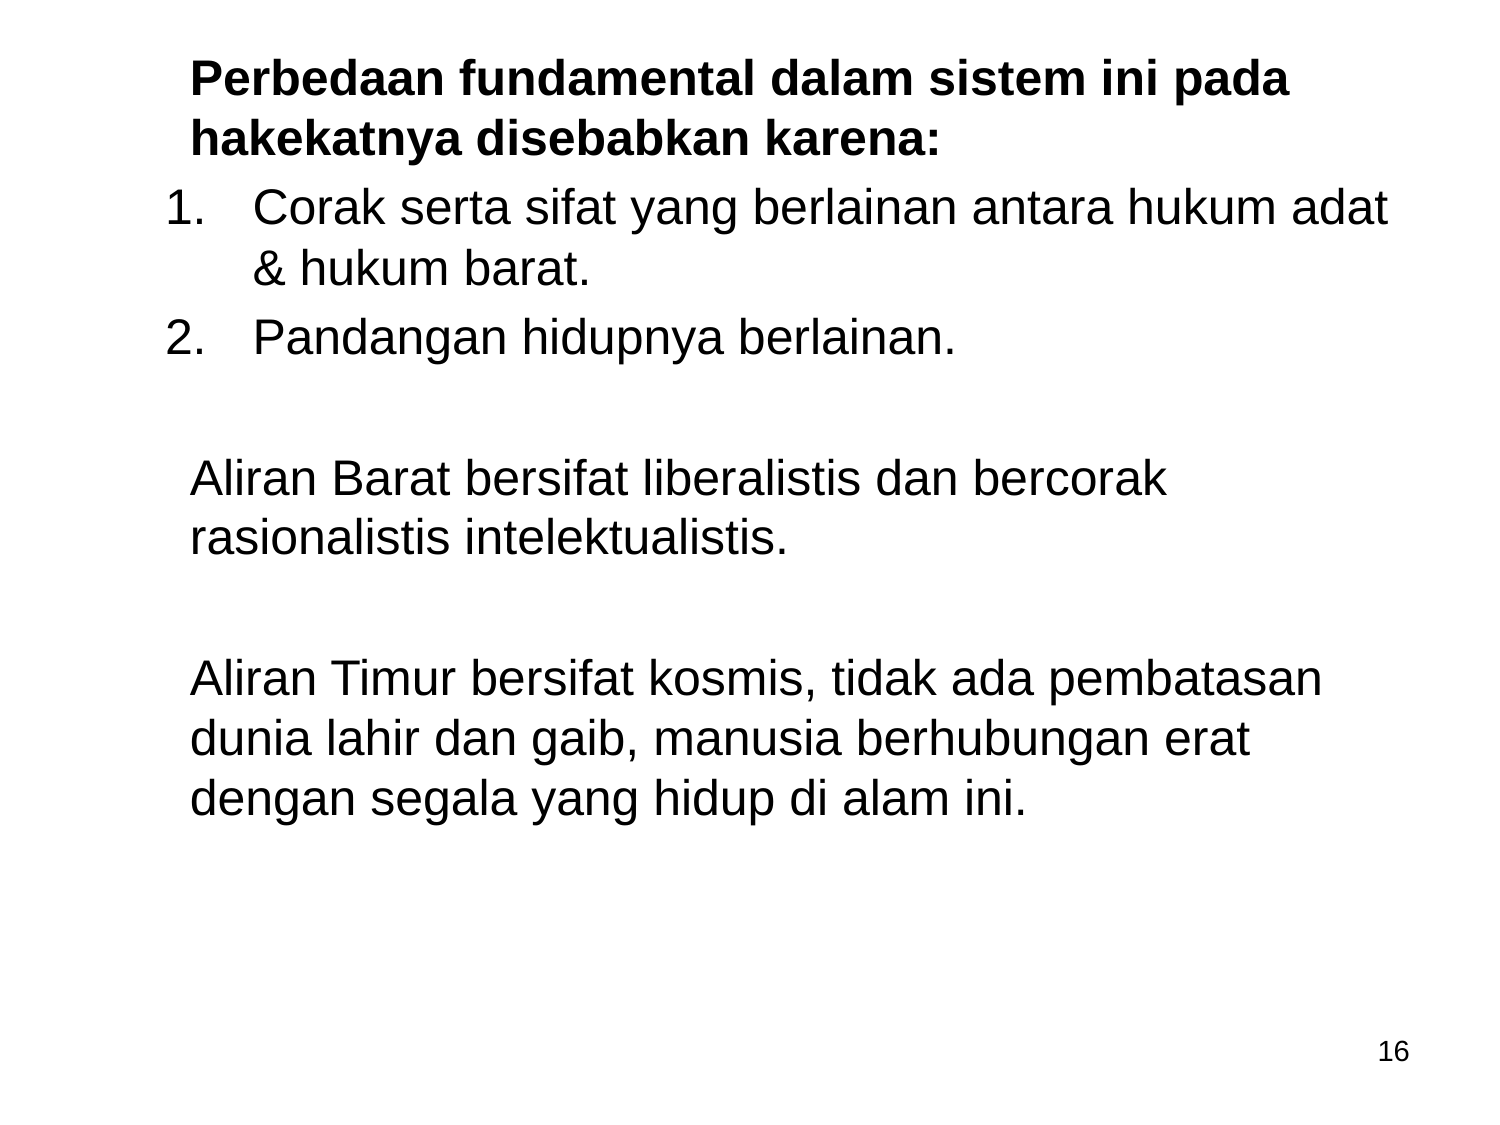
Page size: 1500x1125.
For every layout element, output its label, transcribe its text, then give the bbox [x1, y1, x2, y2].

slide_number 16 [1074, 1024, 1426, 1103]
list Perbedaan fundamental dalam sistem ini pada hakekatnya disebabkan karena: Corak serta sifat yang berlainan antara hukum adat & hukum barat. Pandangan hidupnya berlainan. Aliran Barat bersifat liberalistis dan bercorak rasionalistis intelektualistis. Aliran Timur bersifat kosmis, tidak ada pembatasan dunia lahir dan gaib, manusia berhubungan erat dengan segala yang hidup di alam ini. [74, 37, 1426, 1006]
